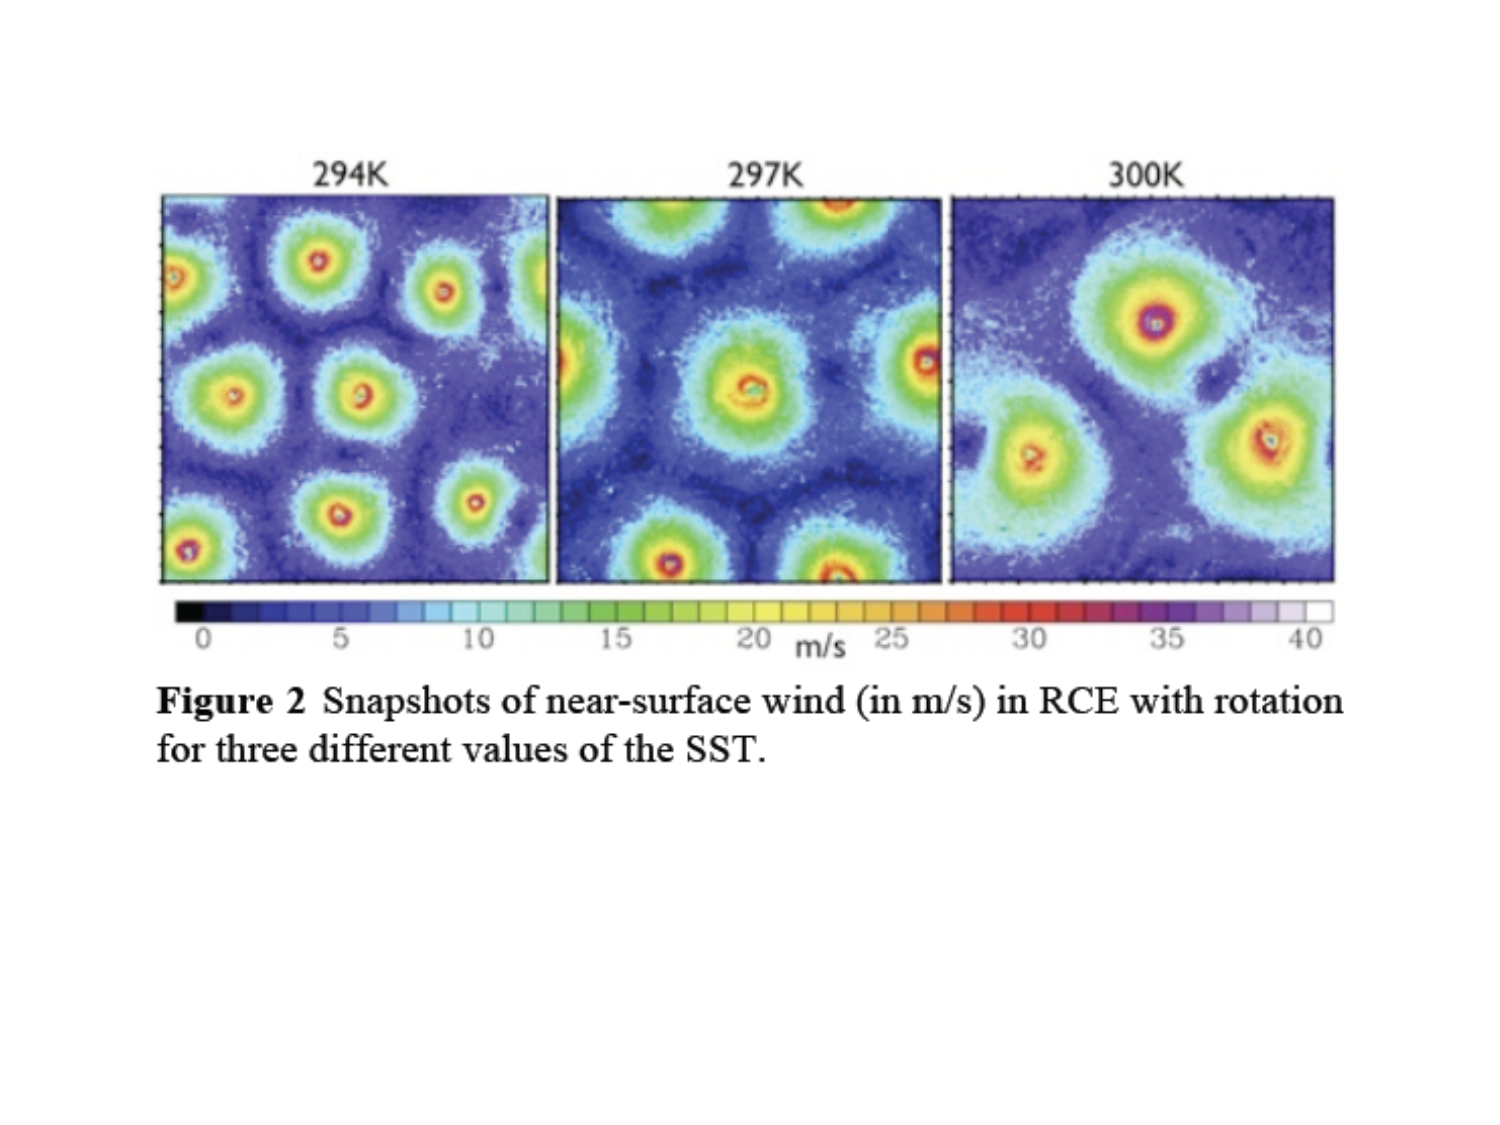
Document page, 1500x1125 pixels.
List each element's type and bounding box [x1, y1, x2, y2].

picture [87, 137, 1433, 816]
